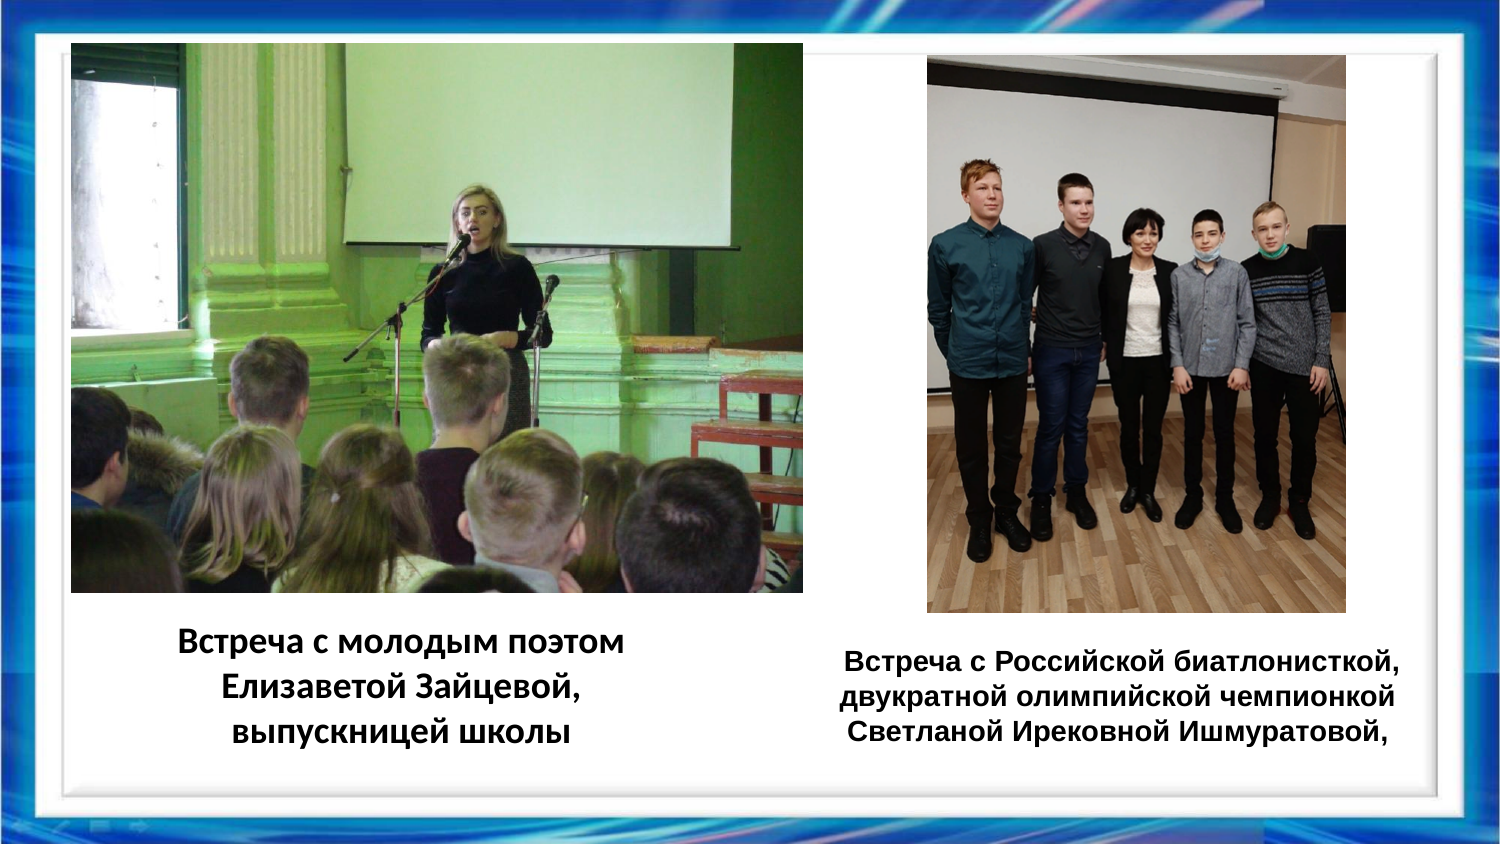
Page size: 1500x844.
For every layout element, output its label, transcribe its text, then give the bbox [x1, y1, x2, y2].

text_box Встреча с Российской биатлонисткой, двукратной олимпийской чемпионкой Светланой Ирековной Ишмуратовой, [744, 646, 1500, 744]
title Встреча с молодым поэтом Елизаветой Зайцевой, выпускницей школы [123, 634, 680, 733]
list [71, 43, 803, 593]
picture [0, 0, 1500, 844]
